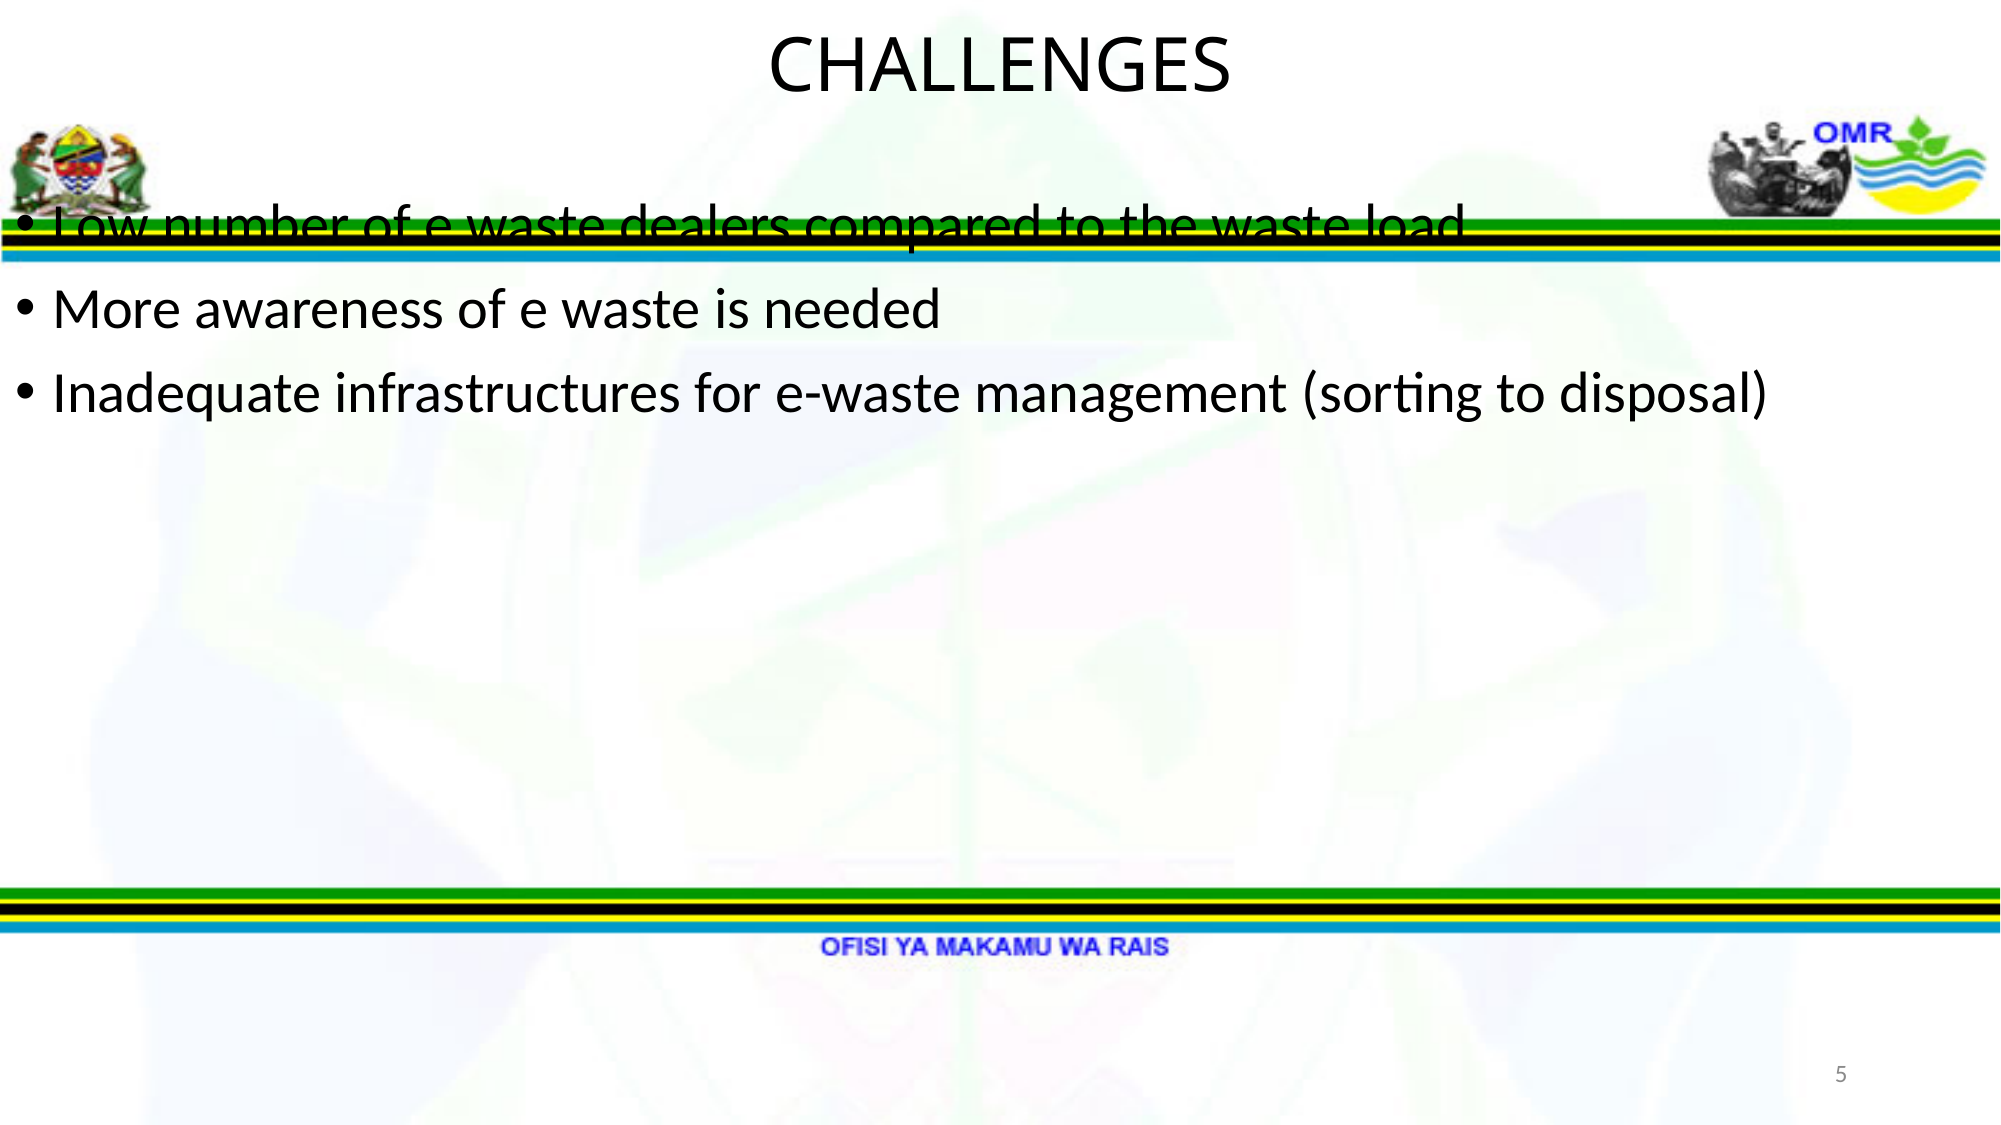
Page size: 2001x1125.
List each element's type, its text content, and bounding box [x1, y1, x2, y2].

title CHALLENGES [137, 22, 1863, 112]
slide_number 5 [1412, 1042, 1863, 1103]
list Low number of e waste dealers compared to the waste load More awareness of e waste is needed Inadequate infrastructures for e-waste management (sorting to disposal) [0, 187, 2000, 1014]
picture [0, 0, 2001, 251]
picture [0, 933, 2001, 1125]
